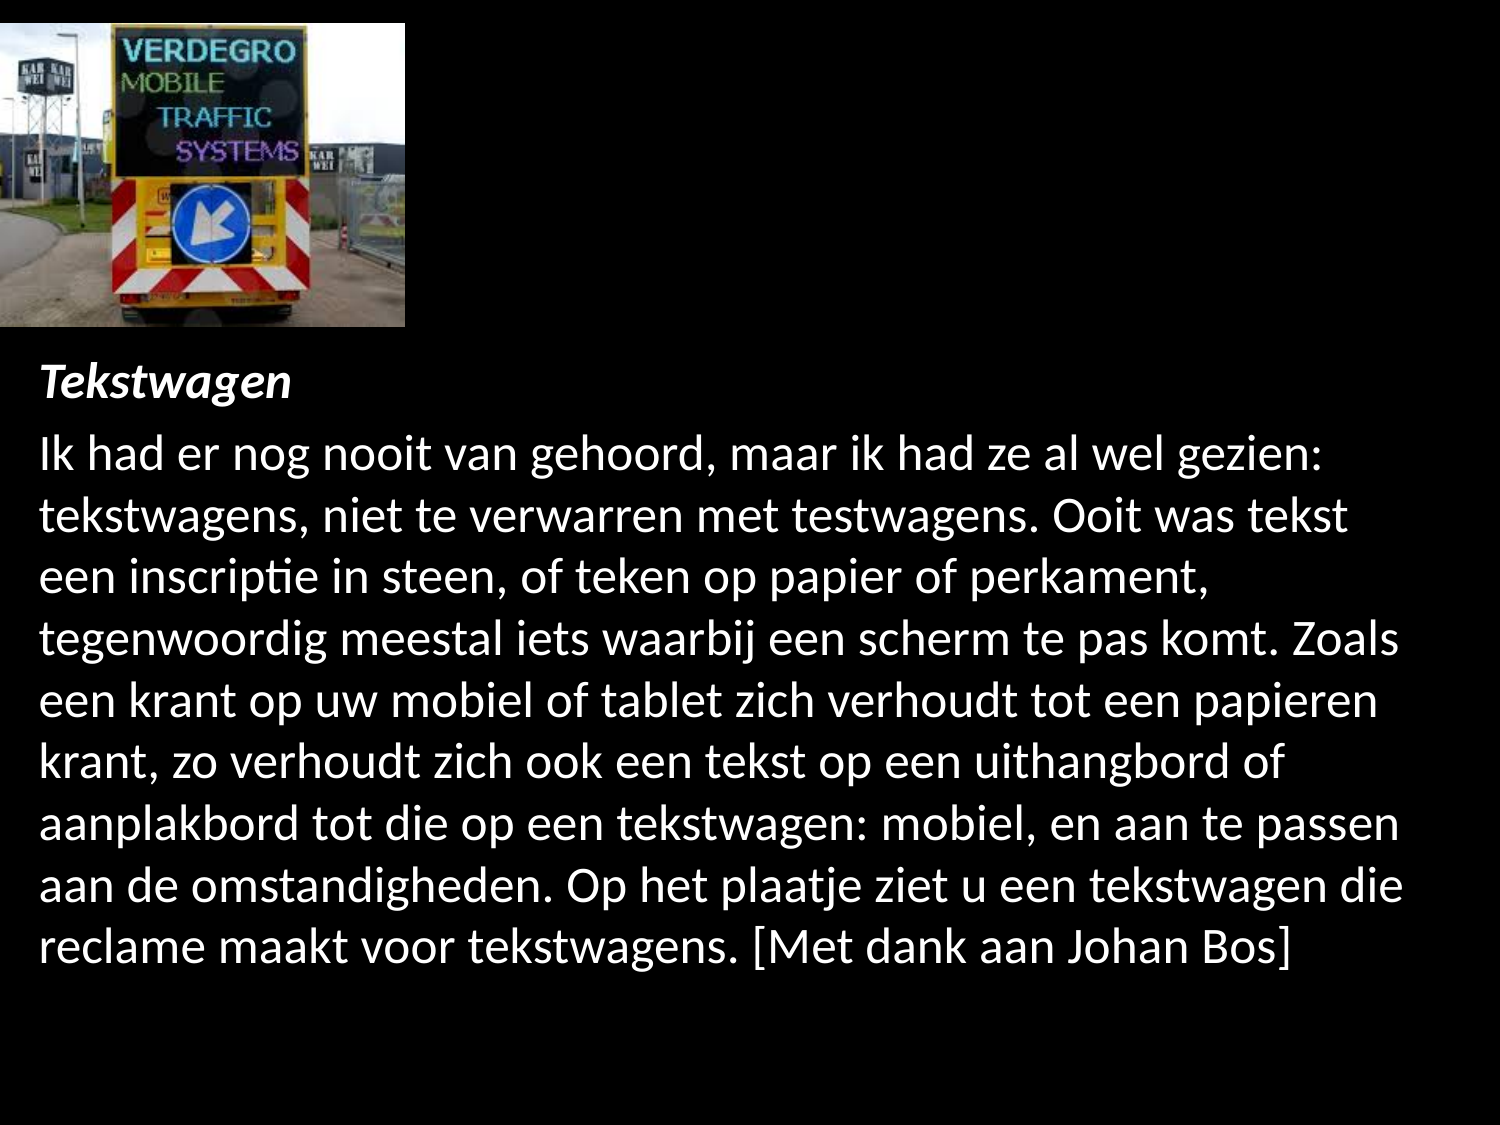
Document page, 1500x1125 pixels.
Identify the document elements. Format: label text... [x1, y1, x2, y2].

list Tekstwagen Ik had er nog nooit van gehoord, maar ik had ze al wel gezien: tekstwagens, niet te verwarren met testwagens. Ooit was tekst een inscriptie in steen, of teken op papier of perkament, tegenwoordig meestal iets waarbij een scherm te pas komt. Zoals een krant op uw mobiel of tablet zich verhoudt tot een papieren krant, zo verhoudt zich ook een tekst op een uithangbord of aanplakbord tot die op een tekstwagen: mobiel, en aan te passen aan de omstandigheden. Op het plaatje ziet u een tekstwagen die reclame maakt voor tekstwagens. [Met dank aan Johan Bos] [23, 339, 1425, 1005]
picture [0, 23, 405, 327]
